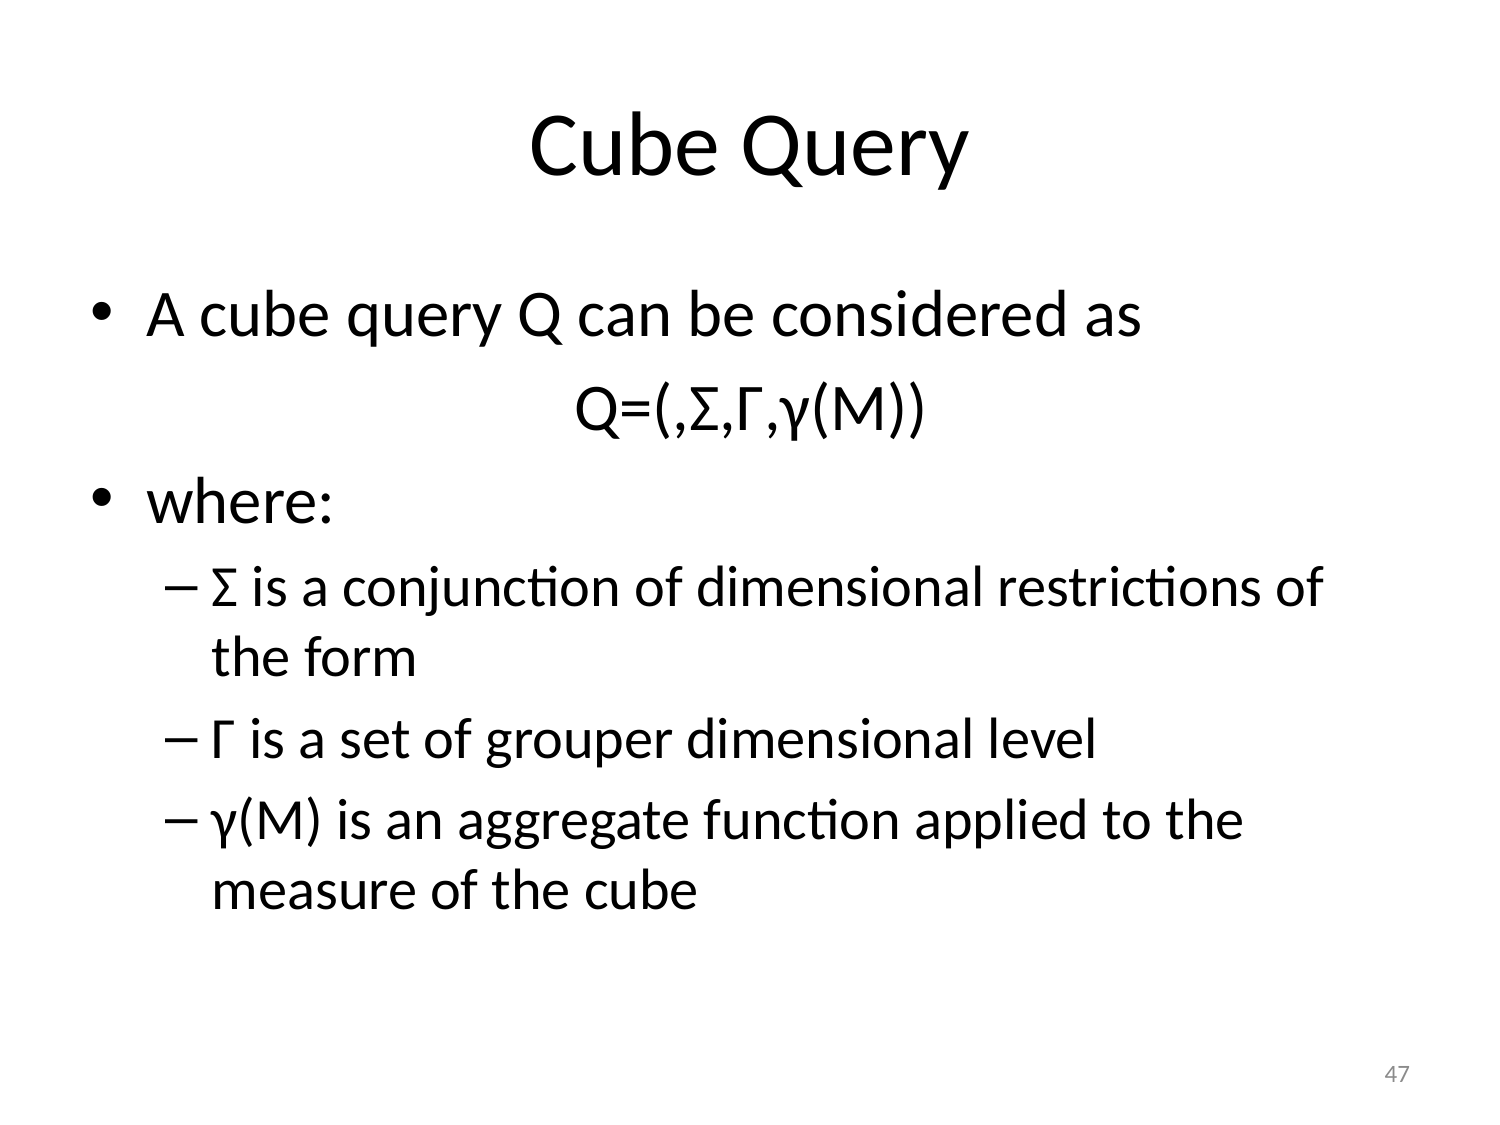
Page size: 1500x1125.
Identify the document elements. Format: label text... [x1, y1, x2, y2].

slide_number 47 [1074, 1042, 1425, 1103]
title Cube Query [75, 45, 1425, 233]
